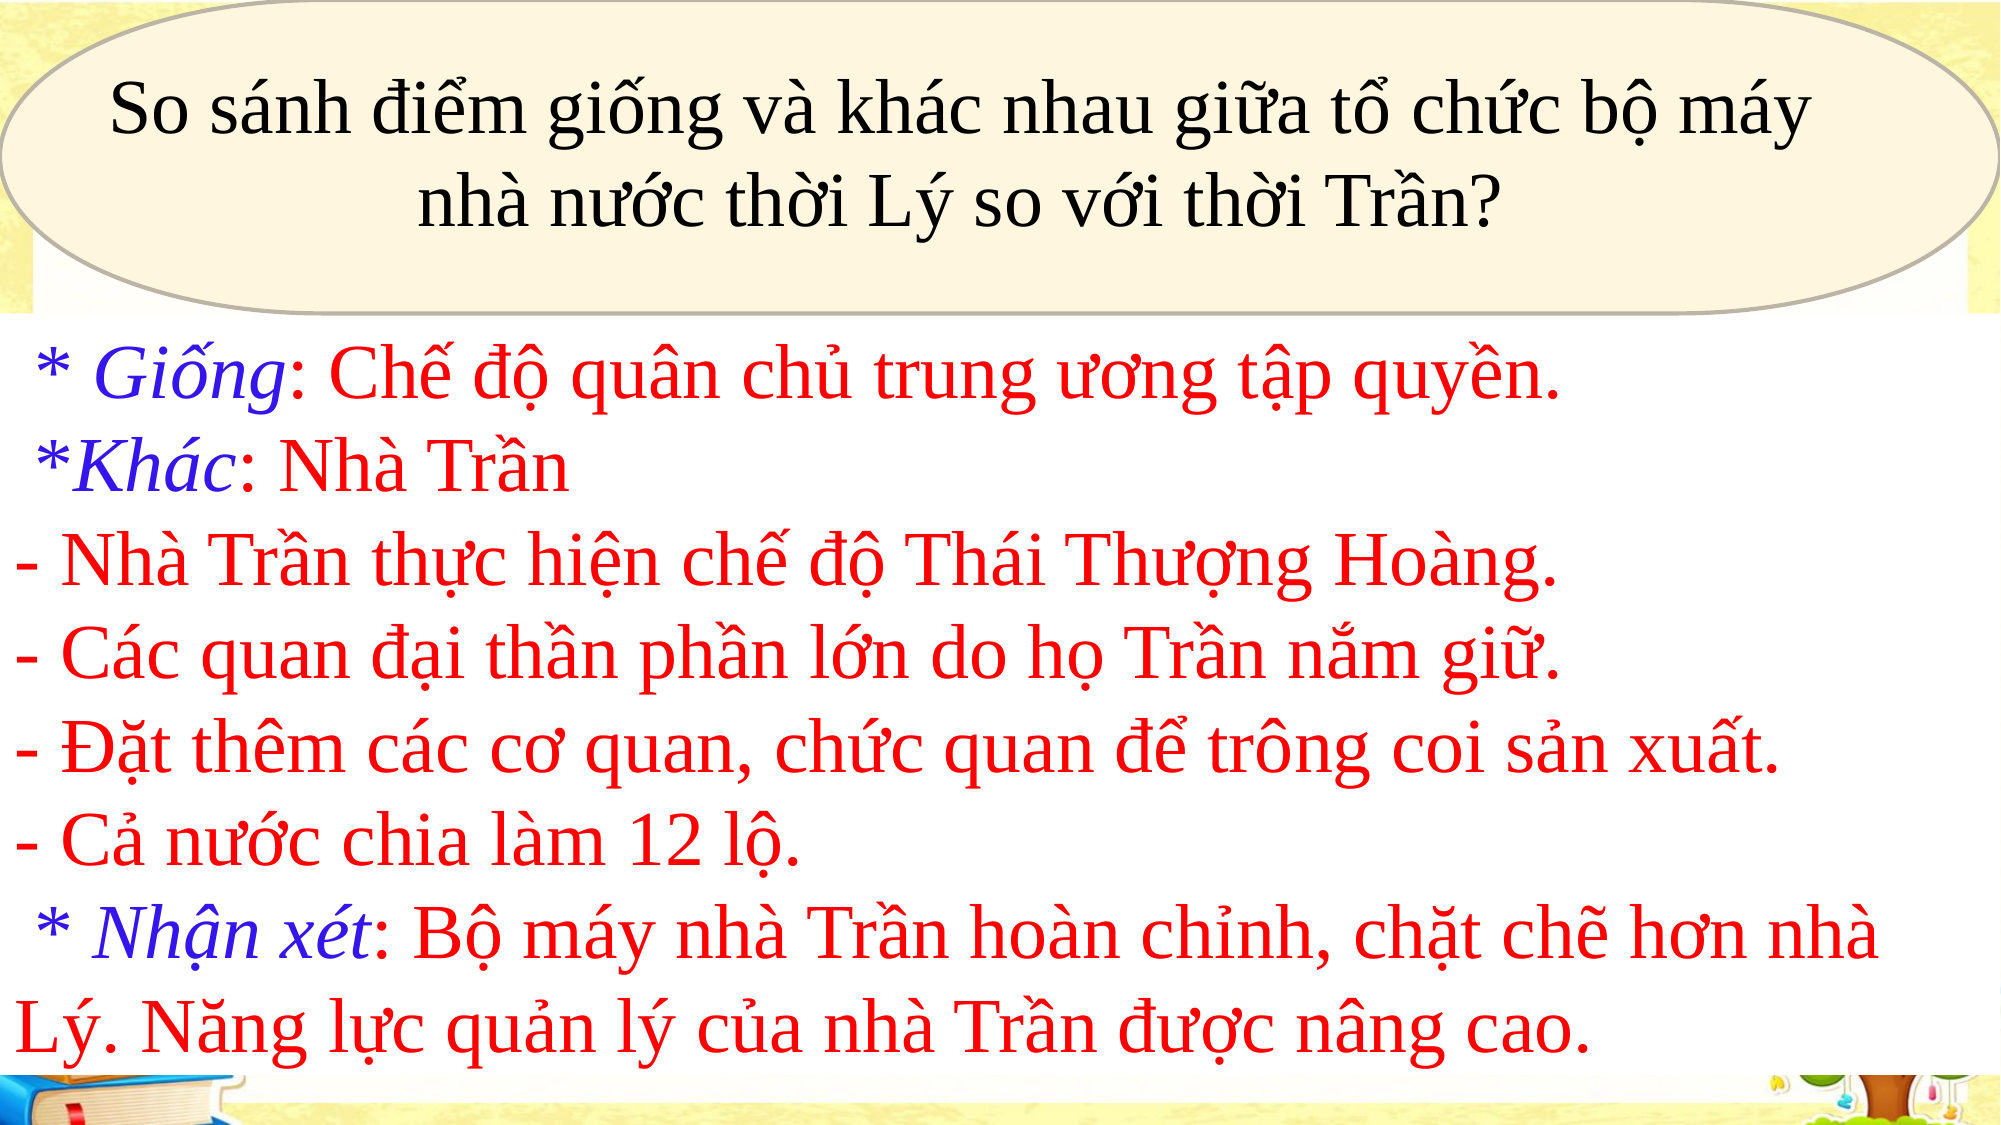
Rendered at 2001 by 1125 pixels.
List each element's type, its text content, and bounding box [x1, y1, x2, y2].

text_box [0, 0, 2000, 314]
text_box * Giống: Chế độ quân chủ trung ương tập quyền. *Khác: Nhà Trần - Nhà Trần thực hiện chế độ Thái Thượng Hoàng. - Các quan đại thần phần lớn do họ Trần nắm giữ. - Đặt thêm các cơ quan, chức quan để trông coi sản xuất. - Cả nước chia làm 12 lộ. * Nhận xét: Bộ máy nhà Trần hoàn chỉnh, chặt chẽ hơn nhà Lý. Năng lực quản lý của nhà Trần được nâng cao. [0, 323, 2000, 1075]
picture [0, 0, 2001, 1125]
